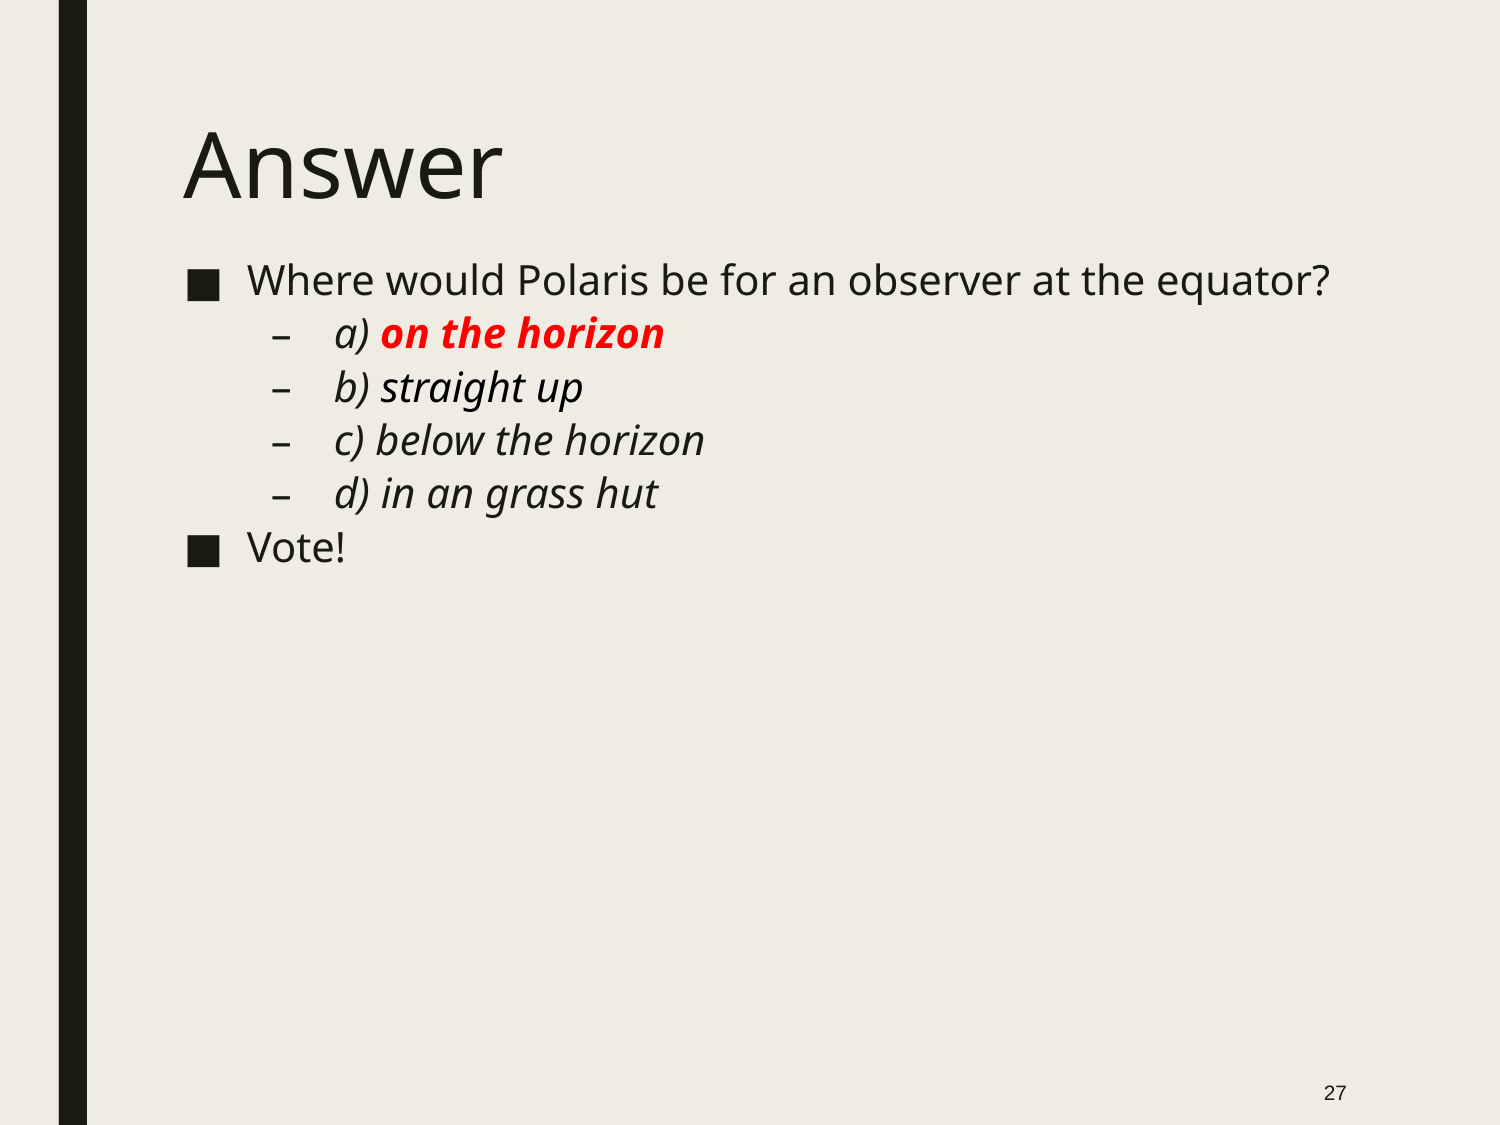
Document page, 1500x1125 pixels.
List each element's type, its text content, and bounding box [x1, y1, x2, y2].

list Where would Polaris be for an observer at the equator? a) on the horizon b) straight up c) below the horizon d) in an grass hut Vote! [168, 250, 1351, 1001]
slide_number 27 [1165, 1058, 1362, 1125]
title Answer [168, 112, 1351, 233]
